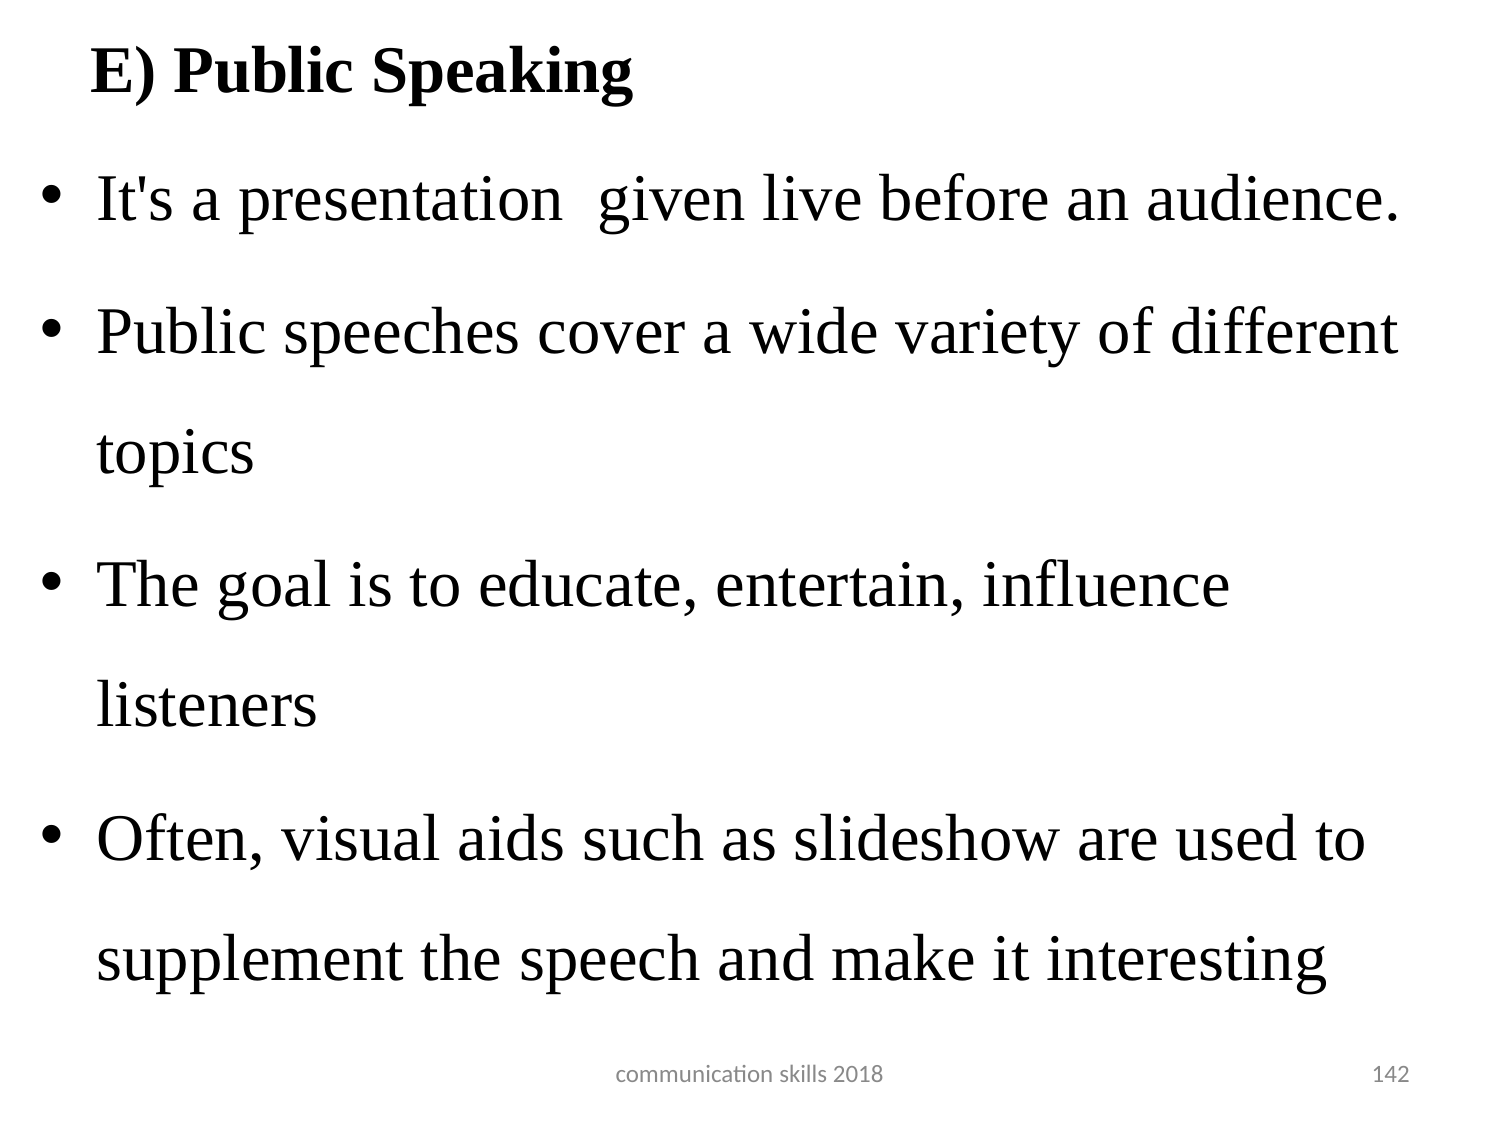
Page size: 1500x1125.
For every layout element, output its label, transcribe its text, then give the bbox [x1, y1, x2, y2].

title E) Public Speaking [75, 26, 1425, 106]
text_box communication skills 2018 [512, 1042, 988, 1103]
text_box 142 [1074, 1042, 1425, 1103]
list It's a presentation given live before an audience. Public speeches cover a wide variety of different topics The goal is to educate, entertain, influence listeners Often, visual aids such as slideshow are used to supplement the speech and make it interesting [24, 106, 1425, 1103]
